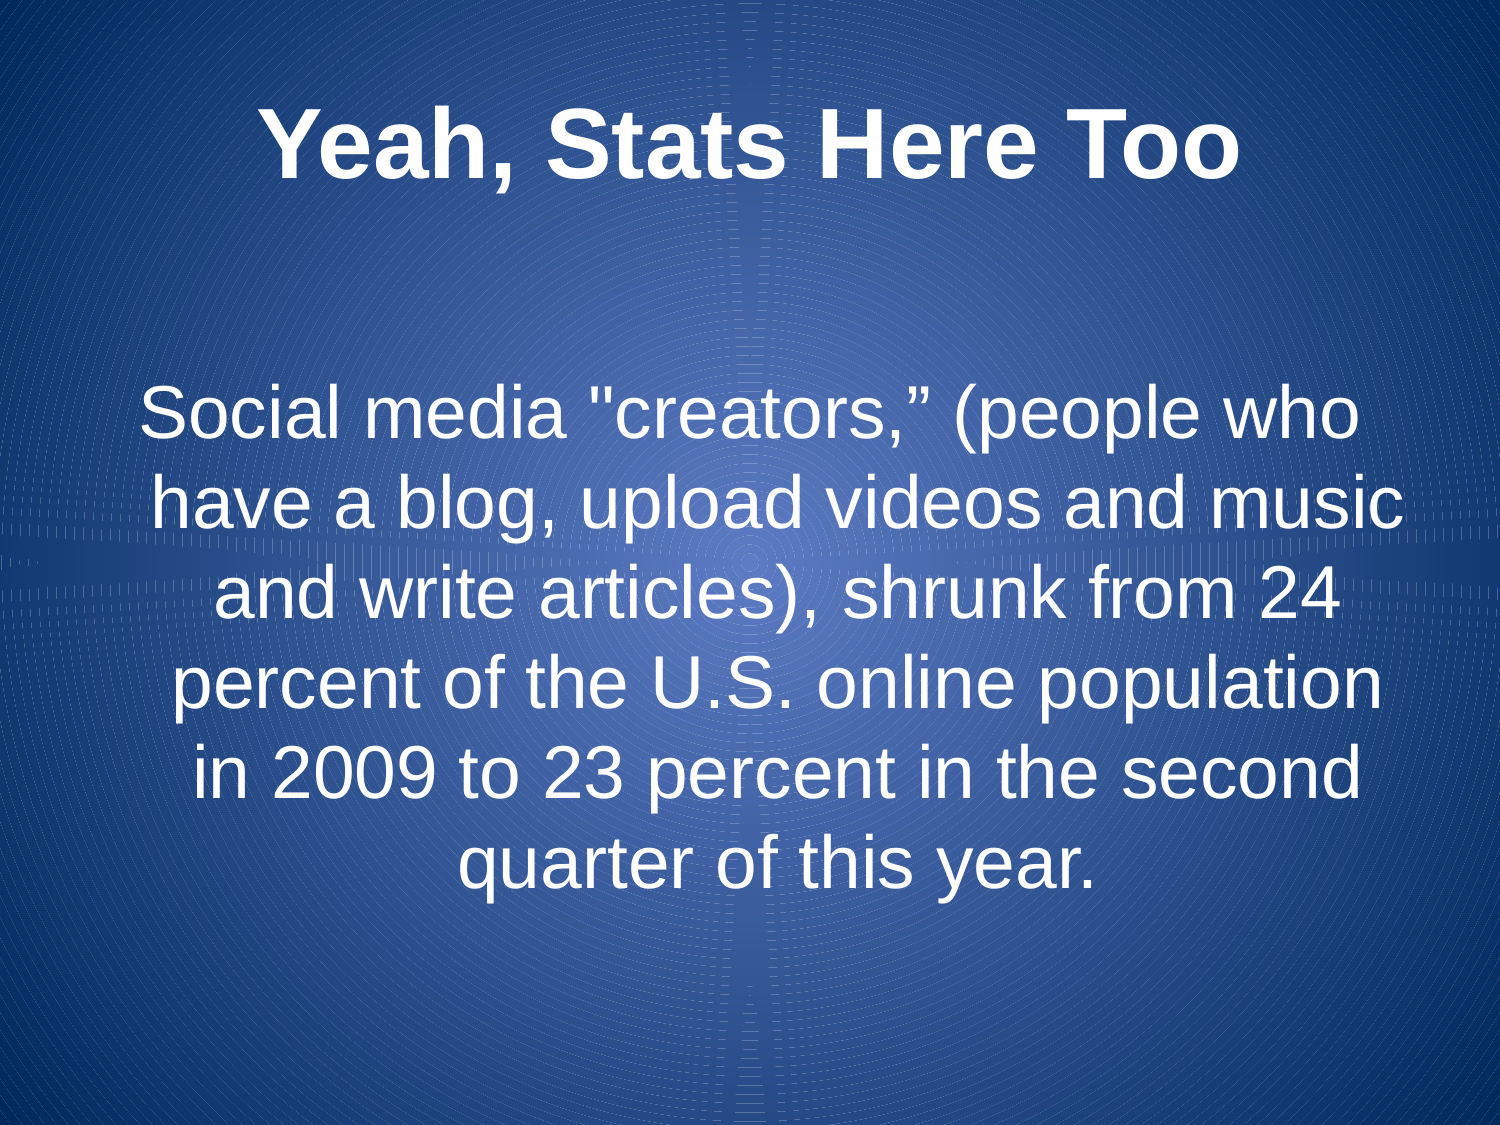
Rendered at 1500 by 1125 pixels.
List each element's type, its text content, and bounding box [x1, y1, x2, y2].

list Social media "creators,” (people who have a blog, upload videos and music and write articles), shrunk from 24 percent of the U.S. online population in 2009 to 23 percent in the second quarter of this year. [75, 262, 1425, 1005]
title Yeah, Stats Here Too [75, 45, 1425, 233]
